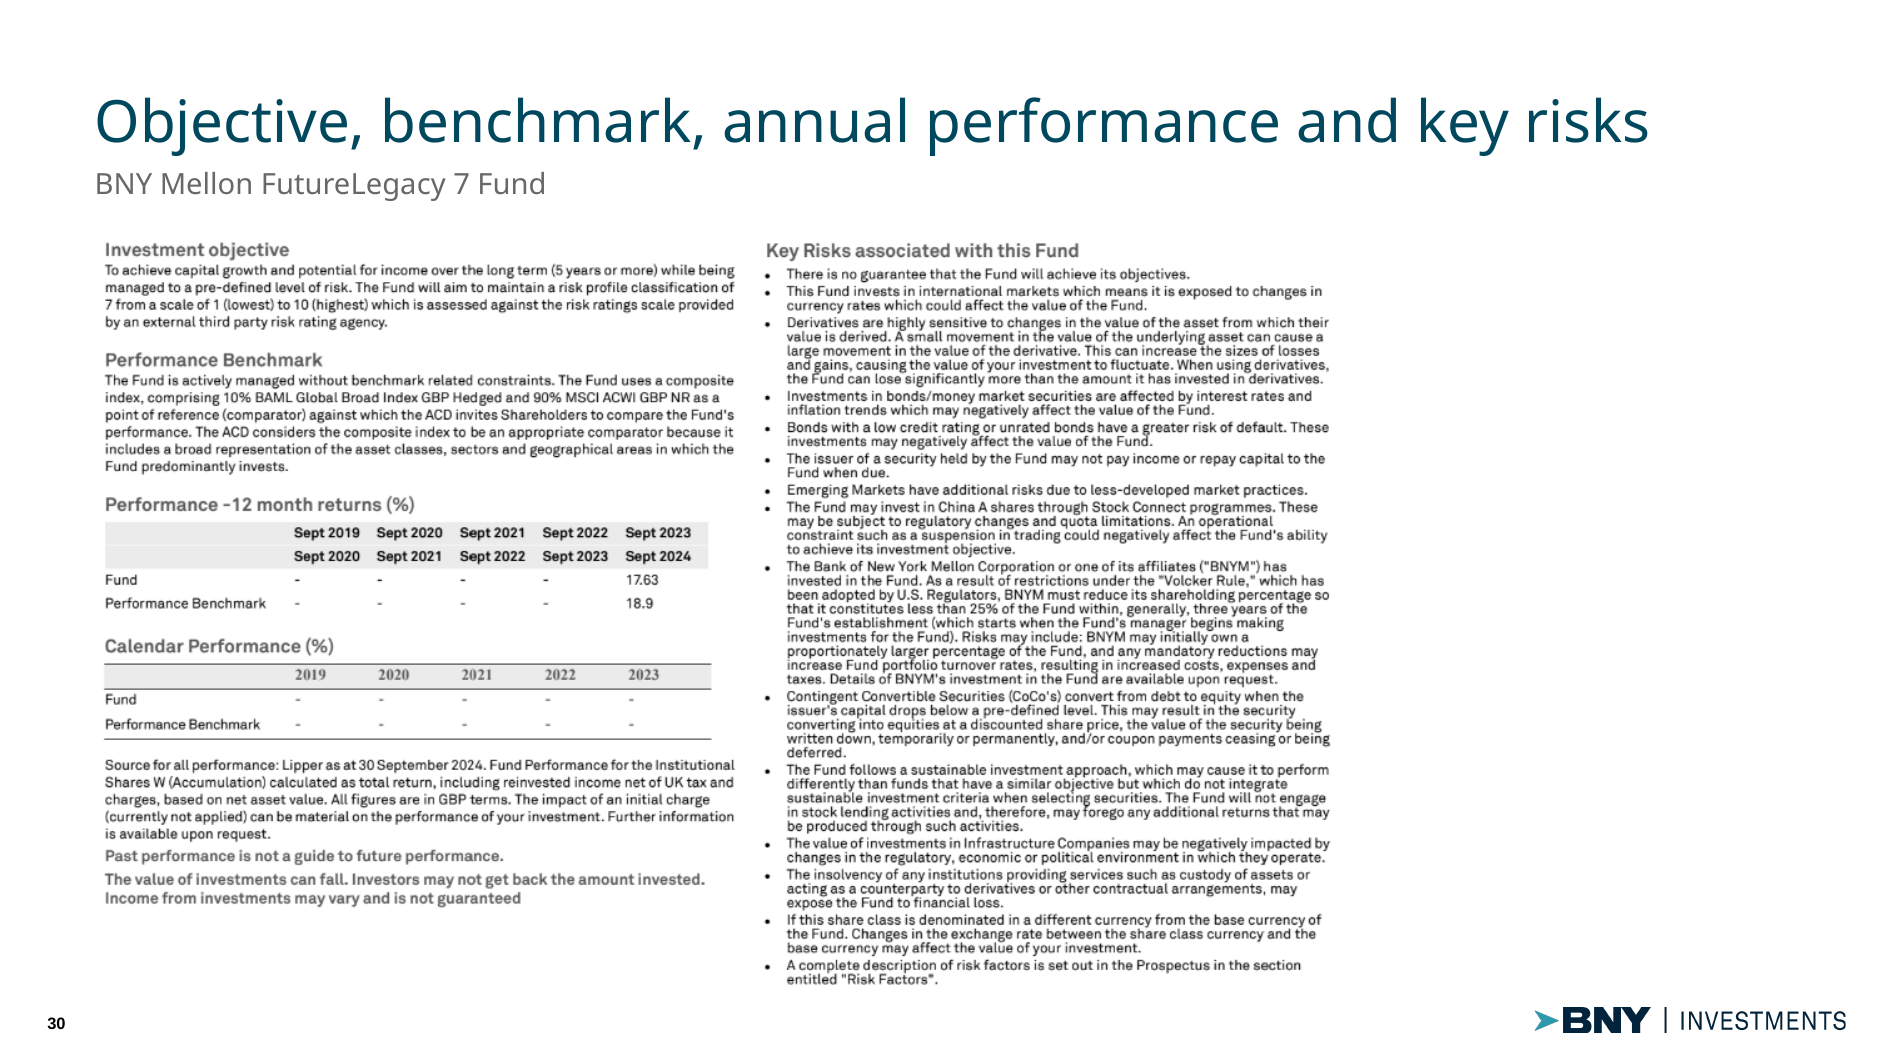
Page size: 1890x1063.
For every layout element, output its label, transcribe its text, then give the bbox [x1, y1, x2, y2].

picture [94, 235, 1349, 996]
title Objective, benchmark, annual performance and key risks [94, 94, 1796, 154]
slide_number 30 [47, 1003, 95, 1033]
list BNY Mellon FutureLegacy 7 Fund [94, 165, 1796, 237]
